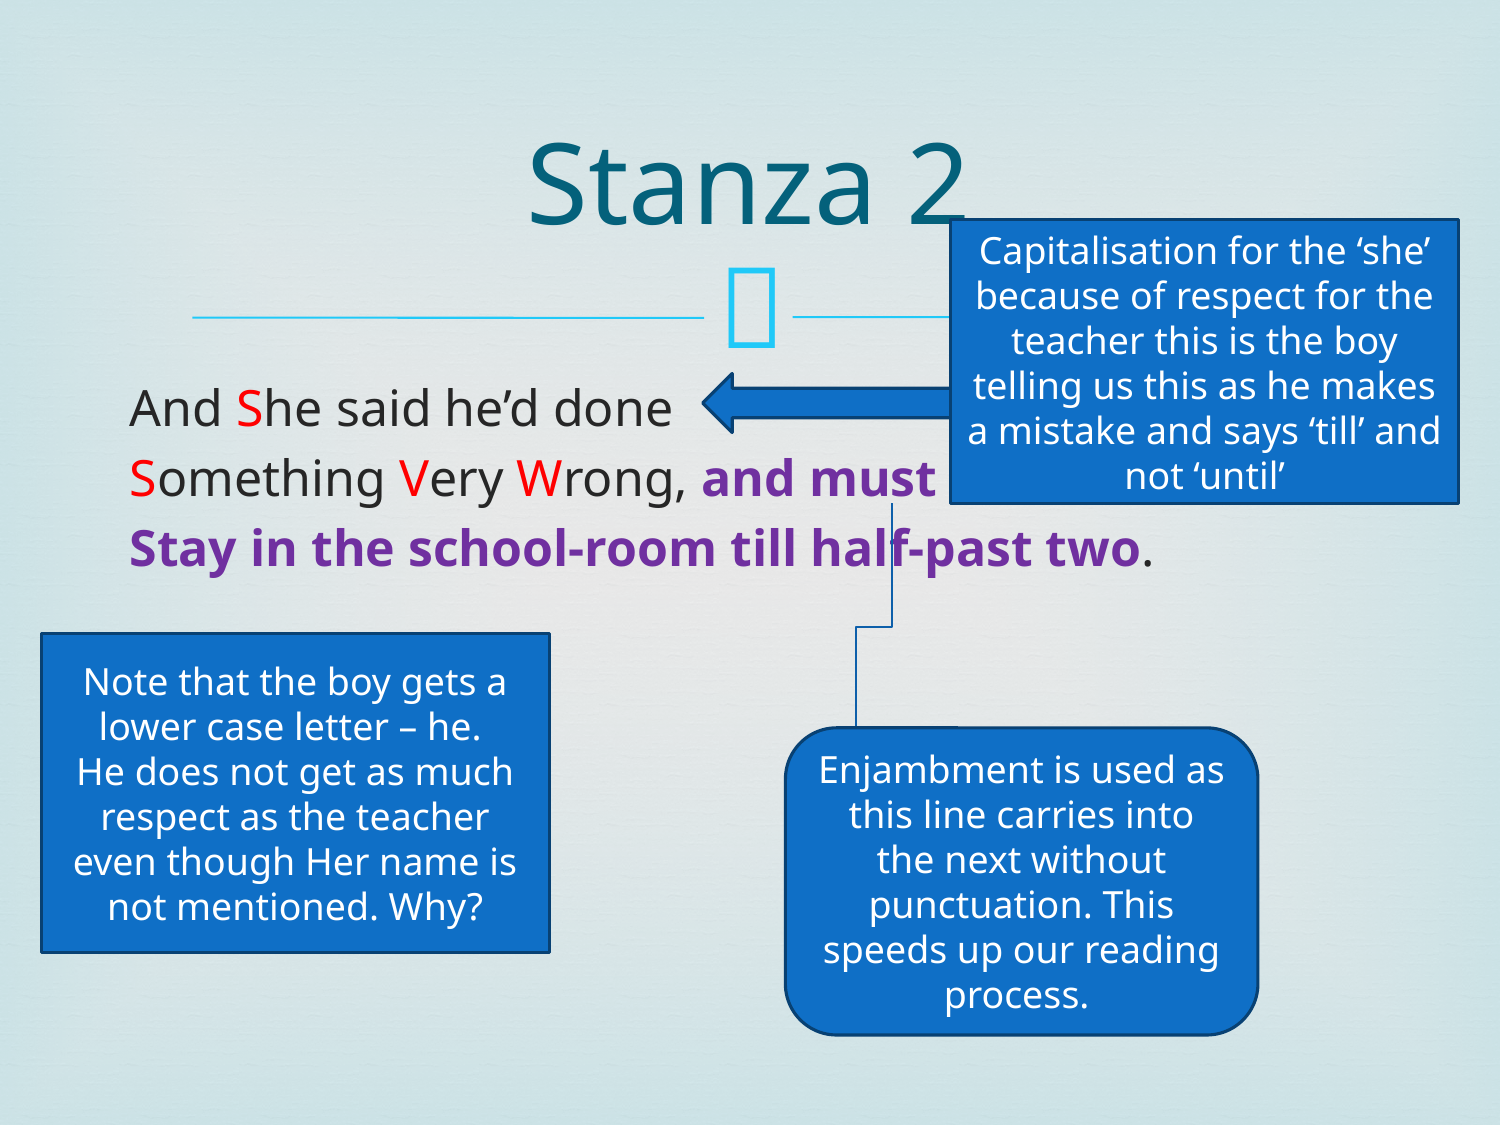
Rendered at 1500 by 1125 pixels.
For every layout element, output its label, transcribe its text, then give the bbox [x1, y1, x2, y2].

text_box Enjambment is used as this line carries into the next without punctuation. This speeds up our reading process. [783, 726, 1260, 1037]
text_box Note that the boy gets a lower case letter – he. He does not get as much respect as the teacher even though Her name is not mentioned. Why? [40, 632, 551, 954]
text_box Capitalisation for the ‘she’ because of respect for the teacher this is the boy telling us this as he makes a mistake and says ‘till’ and not ‘until’ [949, 218, 1460, 505]
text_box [749, 609, 999, 646]
title Stanza 2 [112, 93, 1386, 267]
list And She said he’d done Something Very Wrong, and must Stay in the school-room till half-past two. [114, 368, 1386, 1005]
text_box [701, 372, 949, 434]
